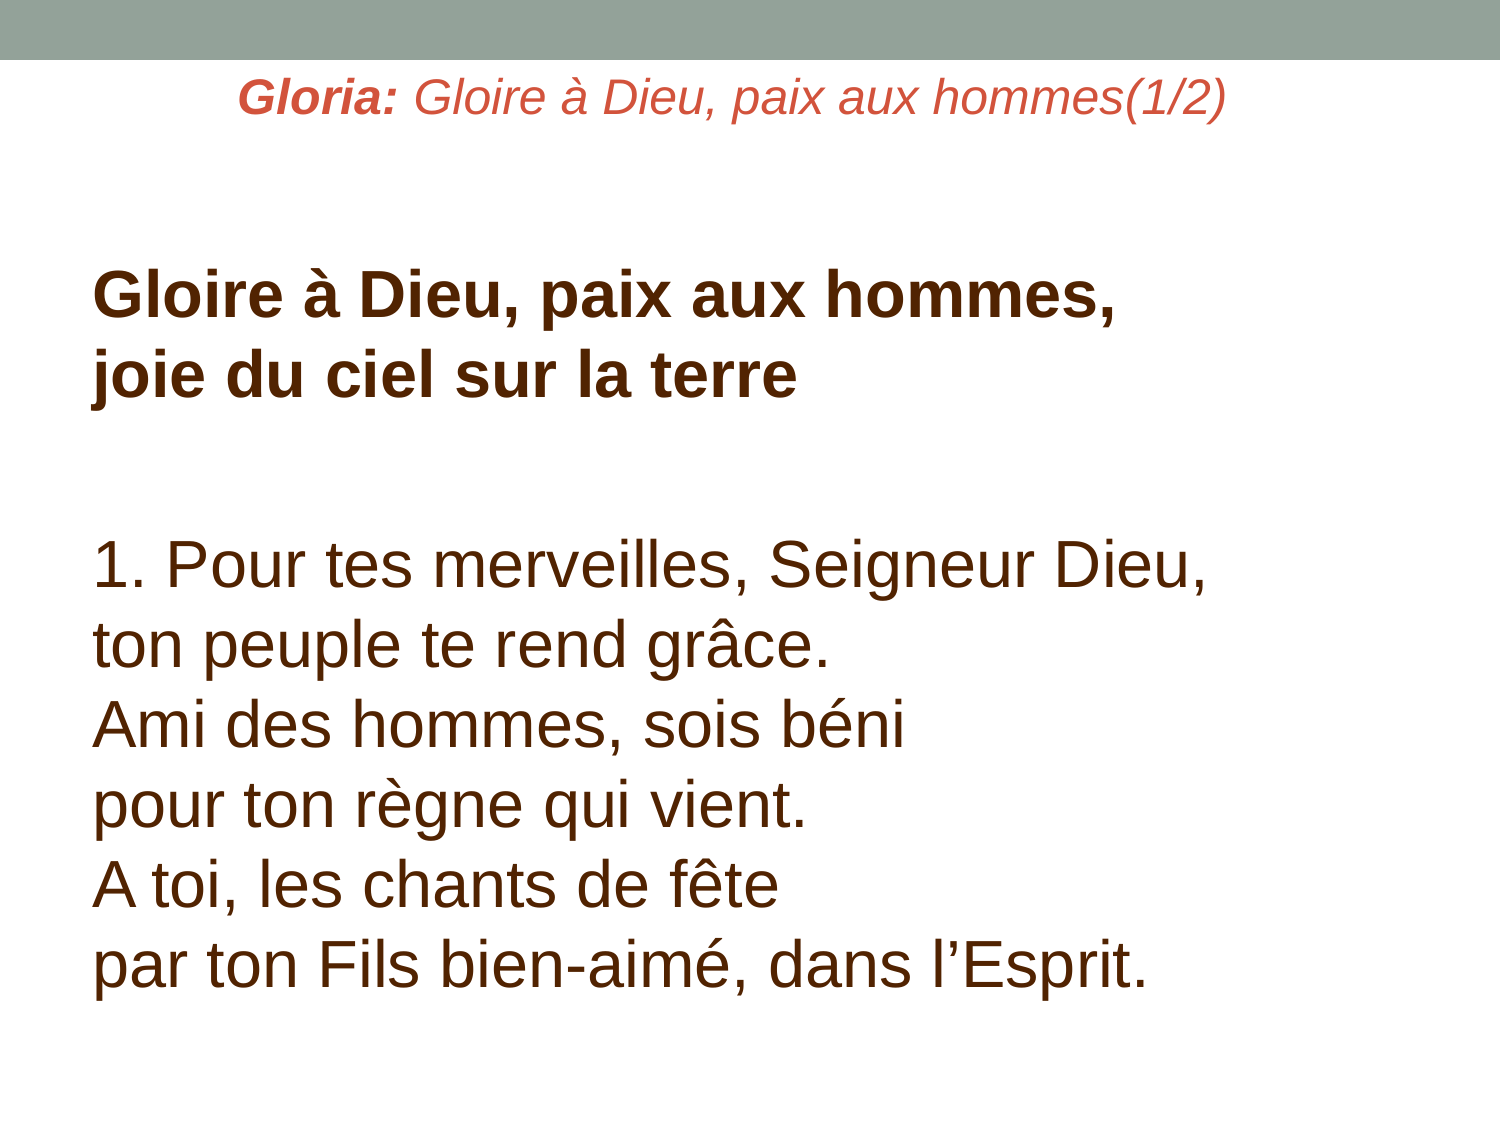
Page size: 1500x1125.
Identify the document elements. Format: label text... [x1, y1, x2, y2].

text_box Gloire à Dieu, paix aux hommes, joie du ciel sur la terre 1. Pour tes merveilles, Seigneur Dieu, ton peuple te rend grâce. Ami des hommes, sois béni pour ton règne qui vient. A toi, les chants de fête par ton Fils bien-aimé, dans l’Esprit. [77, 243, 1403, 1044]
title Gloria: Gloire à Dieu, paix aux hommes(1/2) [64, 57, 1416, 138]
